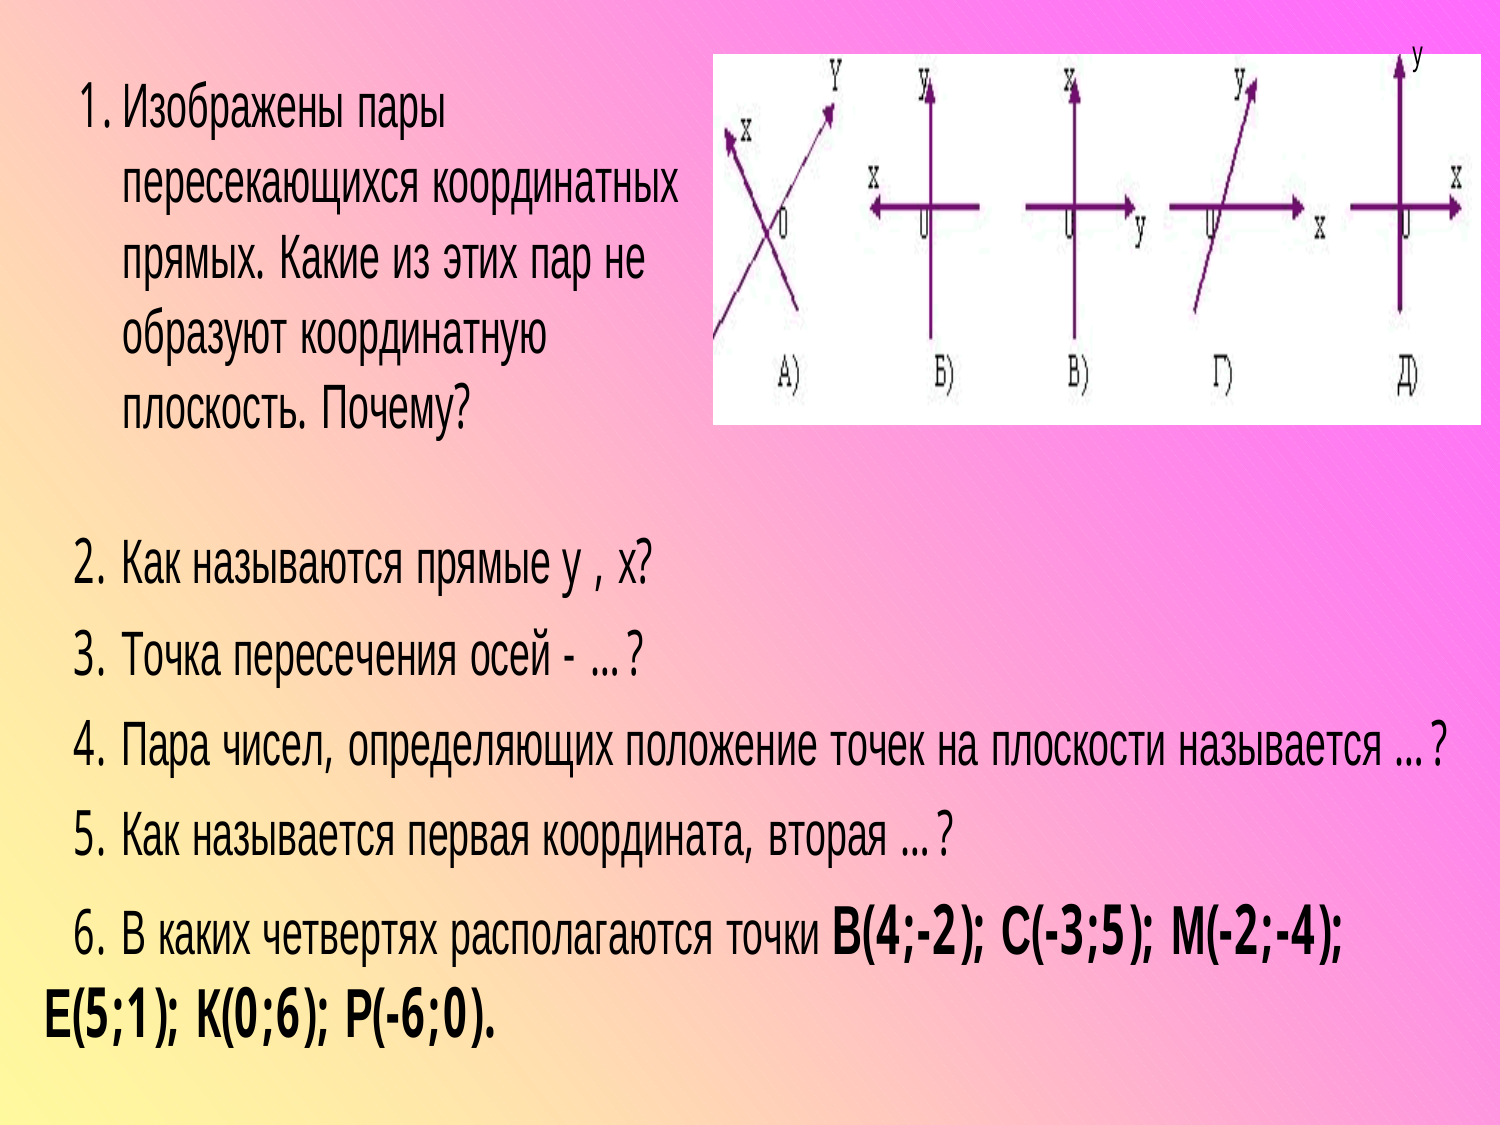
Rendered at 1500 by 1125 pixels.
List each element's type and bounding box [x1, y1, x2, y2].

list [0, 0, 1500, 1125]
